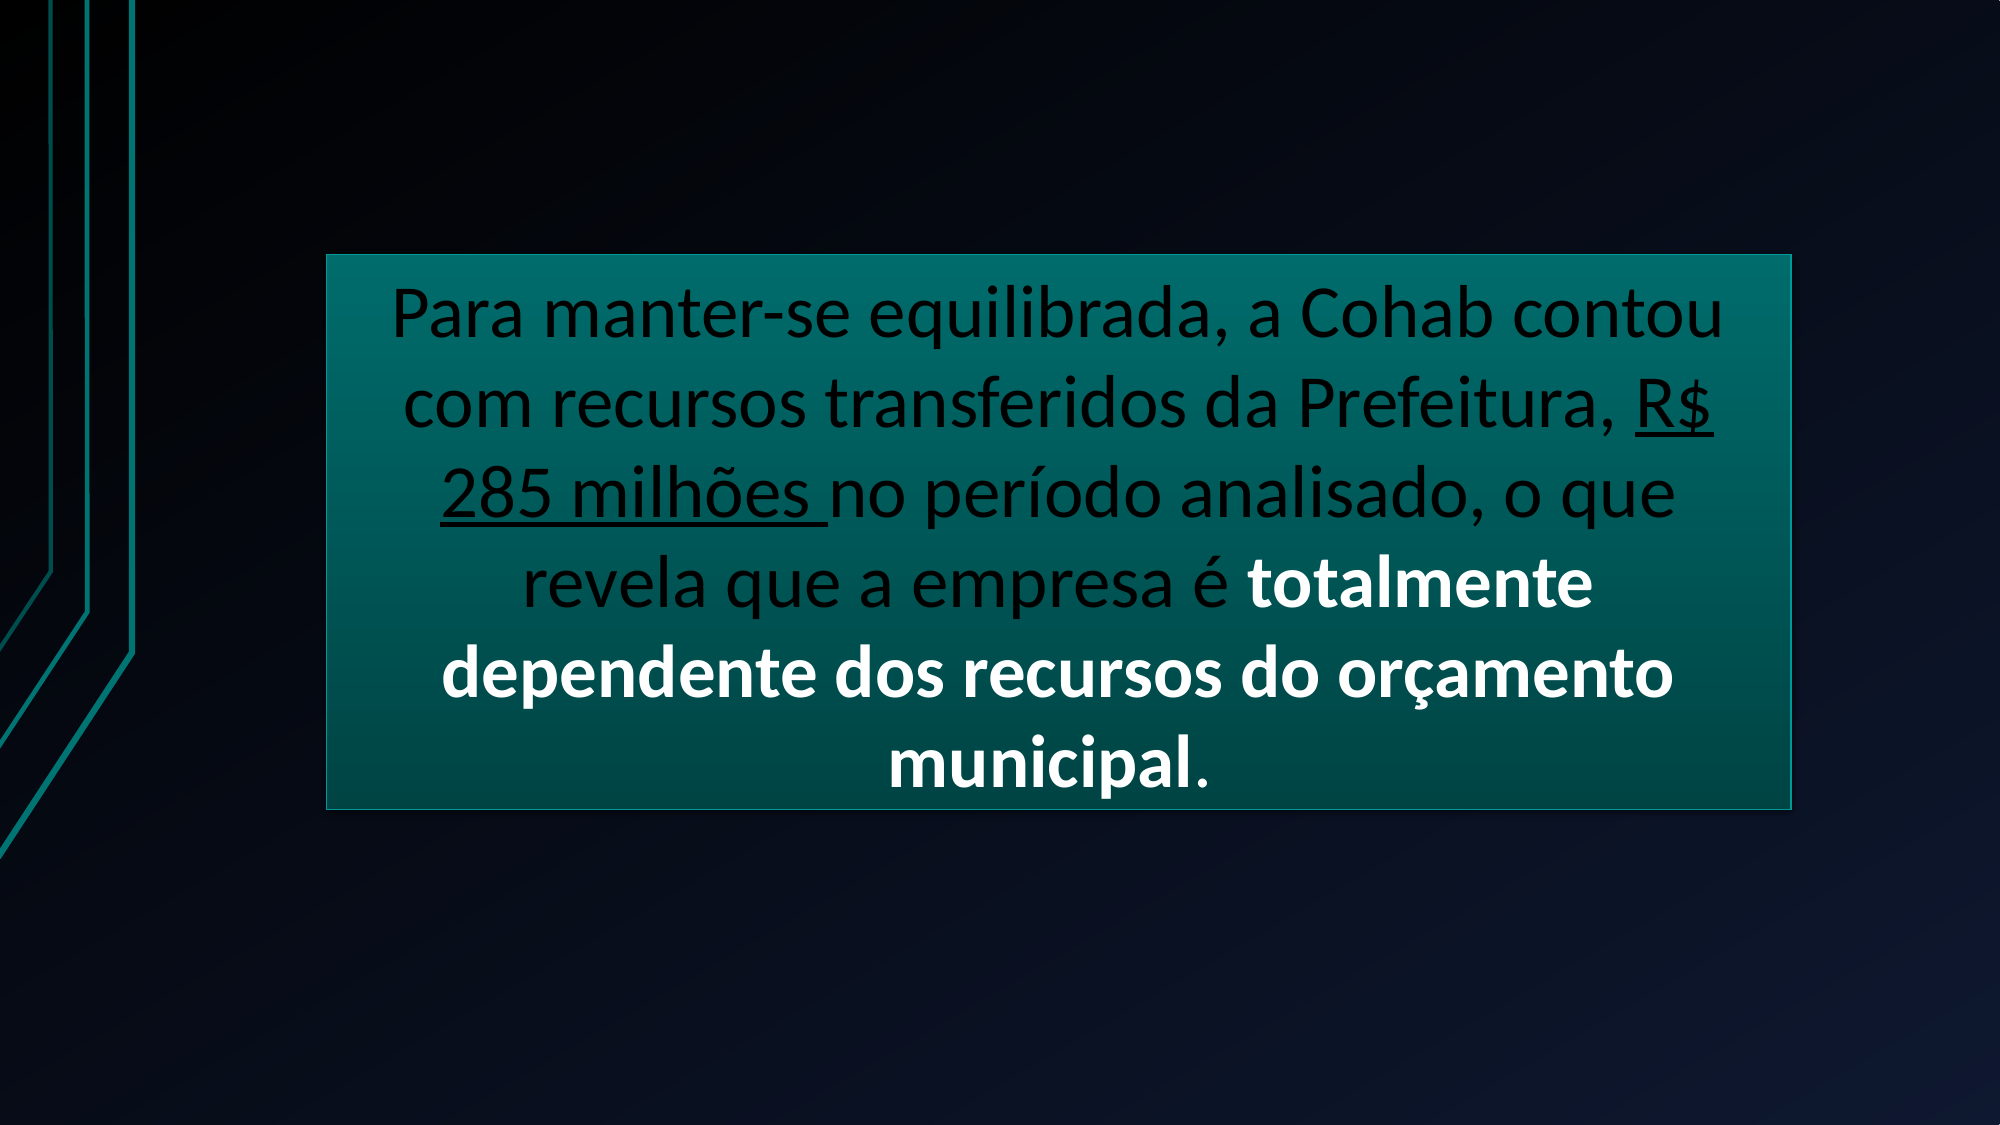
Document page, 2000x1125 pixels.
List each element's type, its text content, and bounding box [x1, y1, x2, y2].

text_box Para manter-se equilibrada, a Cohab contou com recursos transferidos da Prefeitura, R$ 285 milhões no período analisado, o que revela que a empresa é totalmente dependente dos recursos do orçamento municipal. [326, 254, 1792, 810]
